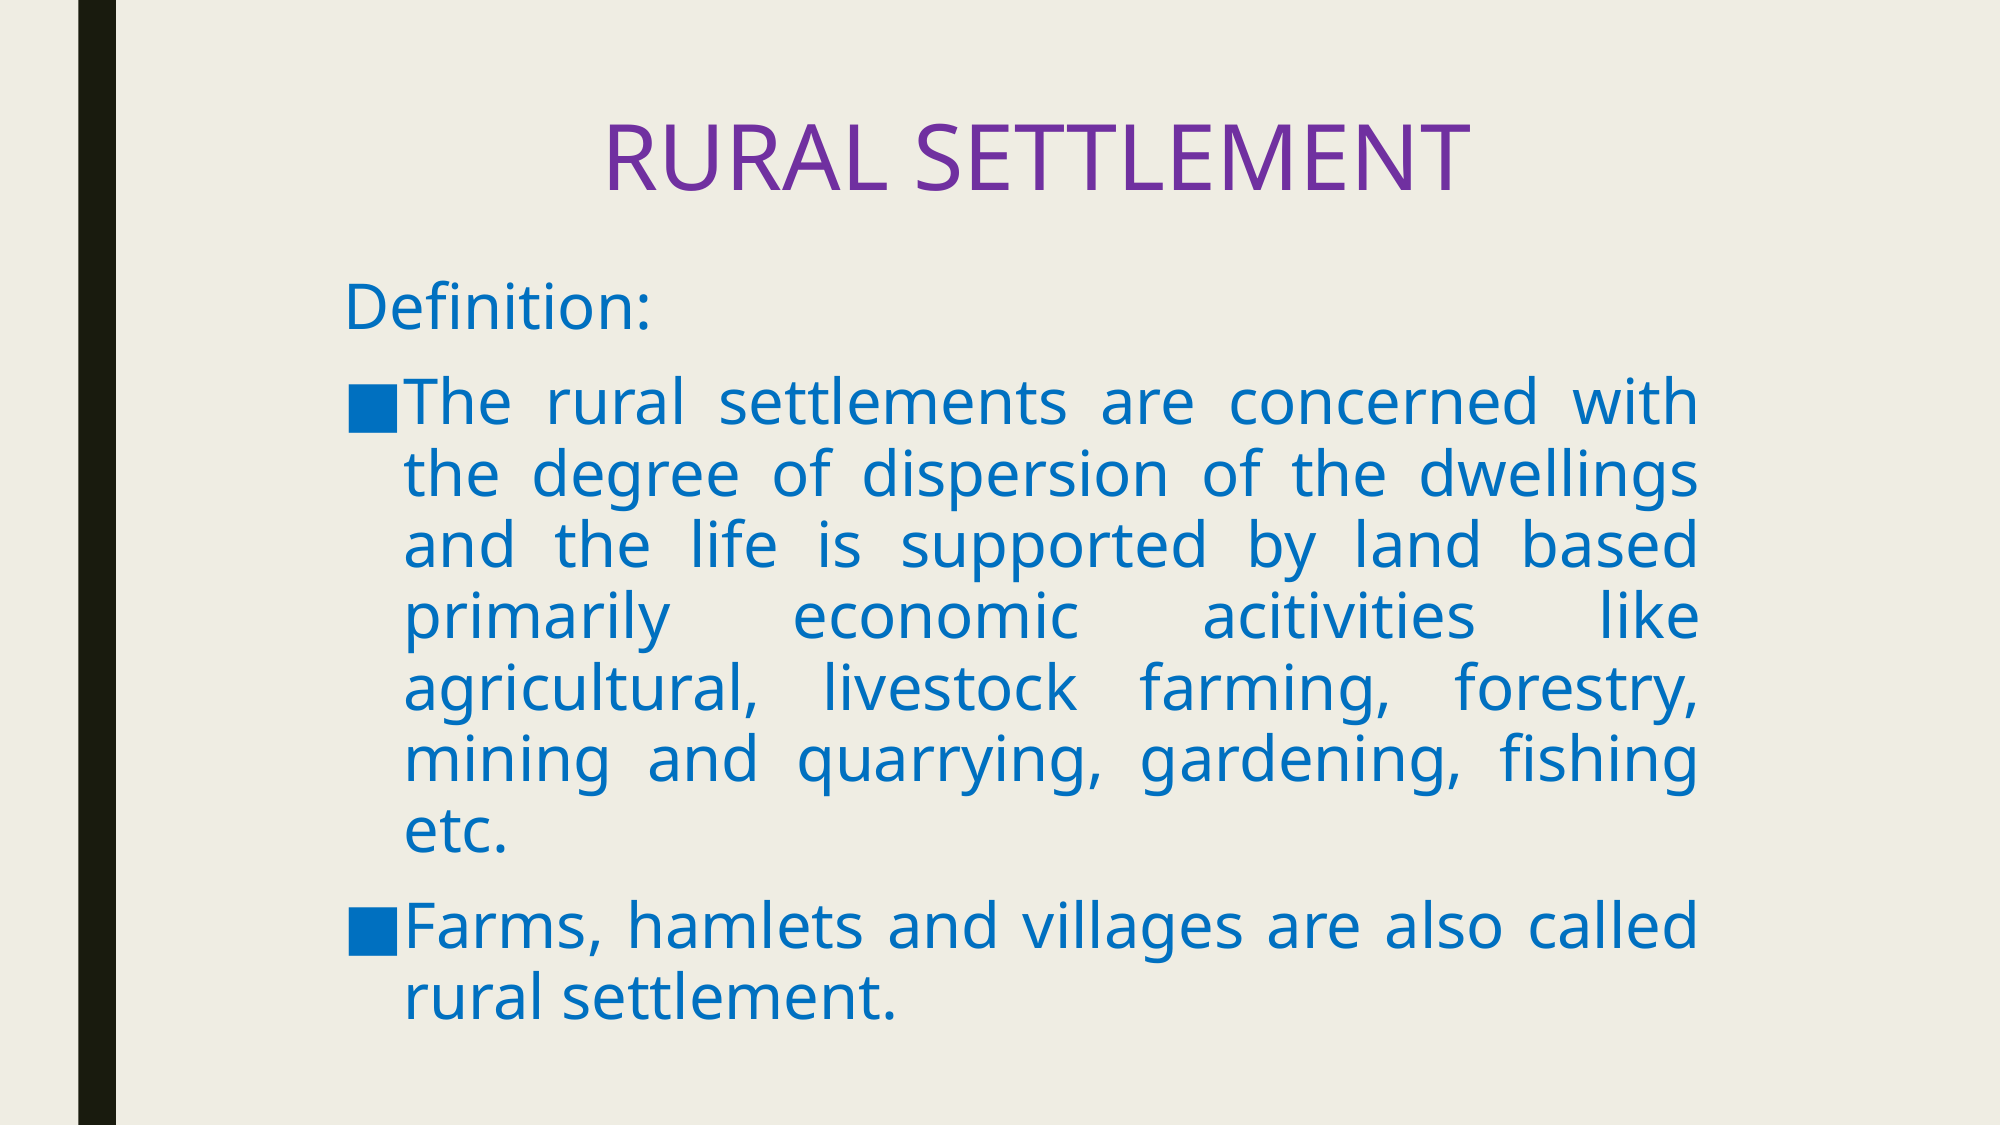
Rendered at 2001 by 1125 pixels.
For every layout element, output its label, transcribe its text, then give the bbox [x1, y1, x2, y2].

title RURAL SETTLEMENT [261, 39, 1837, 284]
list Definition: The rural settlements are concerned with the degree of dispersion of the dwellings and the life is supported by land based primarily economic acitivities like agricultural, livestock farming, forestry, mining and quarrying, gardening, fishing etc. Farms, hamlets and villages are also called rural settlement. [328, 264, 1717, 1044]
